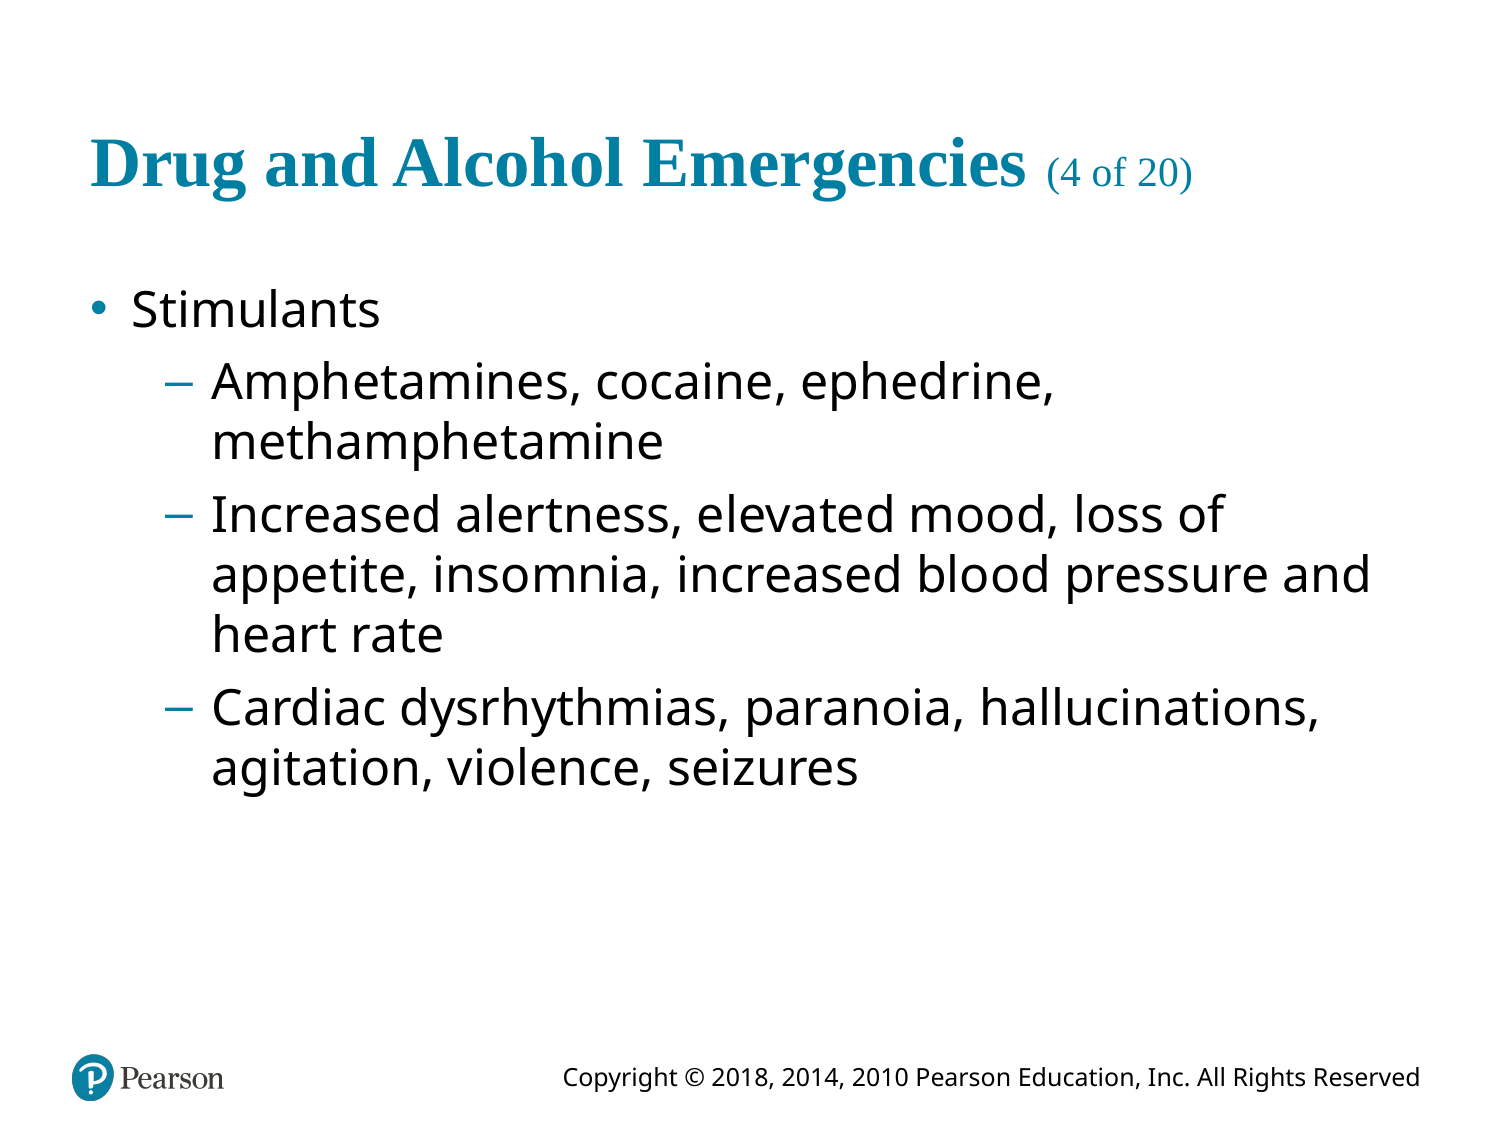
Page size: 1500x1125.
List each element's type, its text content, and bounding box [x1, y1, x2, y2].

picture [80, 1063, 106, 1088]
list Stimulants Amphetamines, cocaine, ephedrine, methamphetamine Increased alertness, elevated mood, loss of appetite, insomnia, increased blood pressure and heart rate Cardiac dysrhythmias, paranoia, hallucinations, agitation, violence, seizures [75, 262, 1425, 1005]
picture [72, 1054, 88, 1070]
picture [98, 1054, 224, 1101]
title Drug and Alcohol Emergencies (4 of 20) [75, 35, 1425, 216]
picture [72, 1087, 83, 1101]
